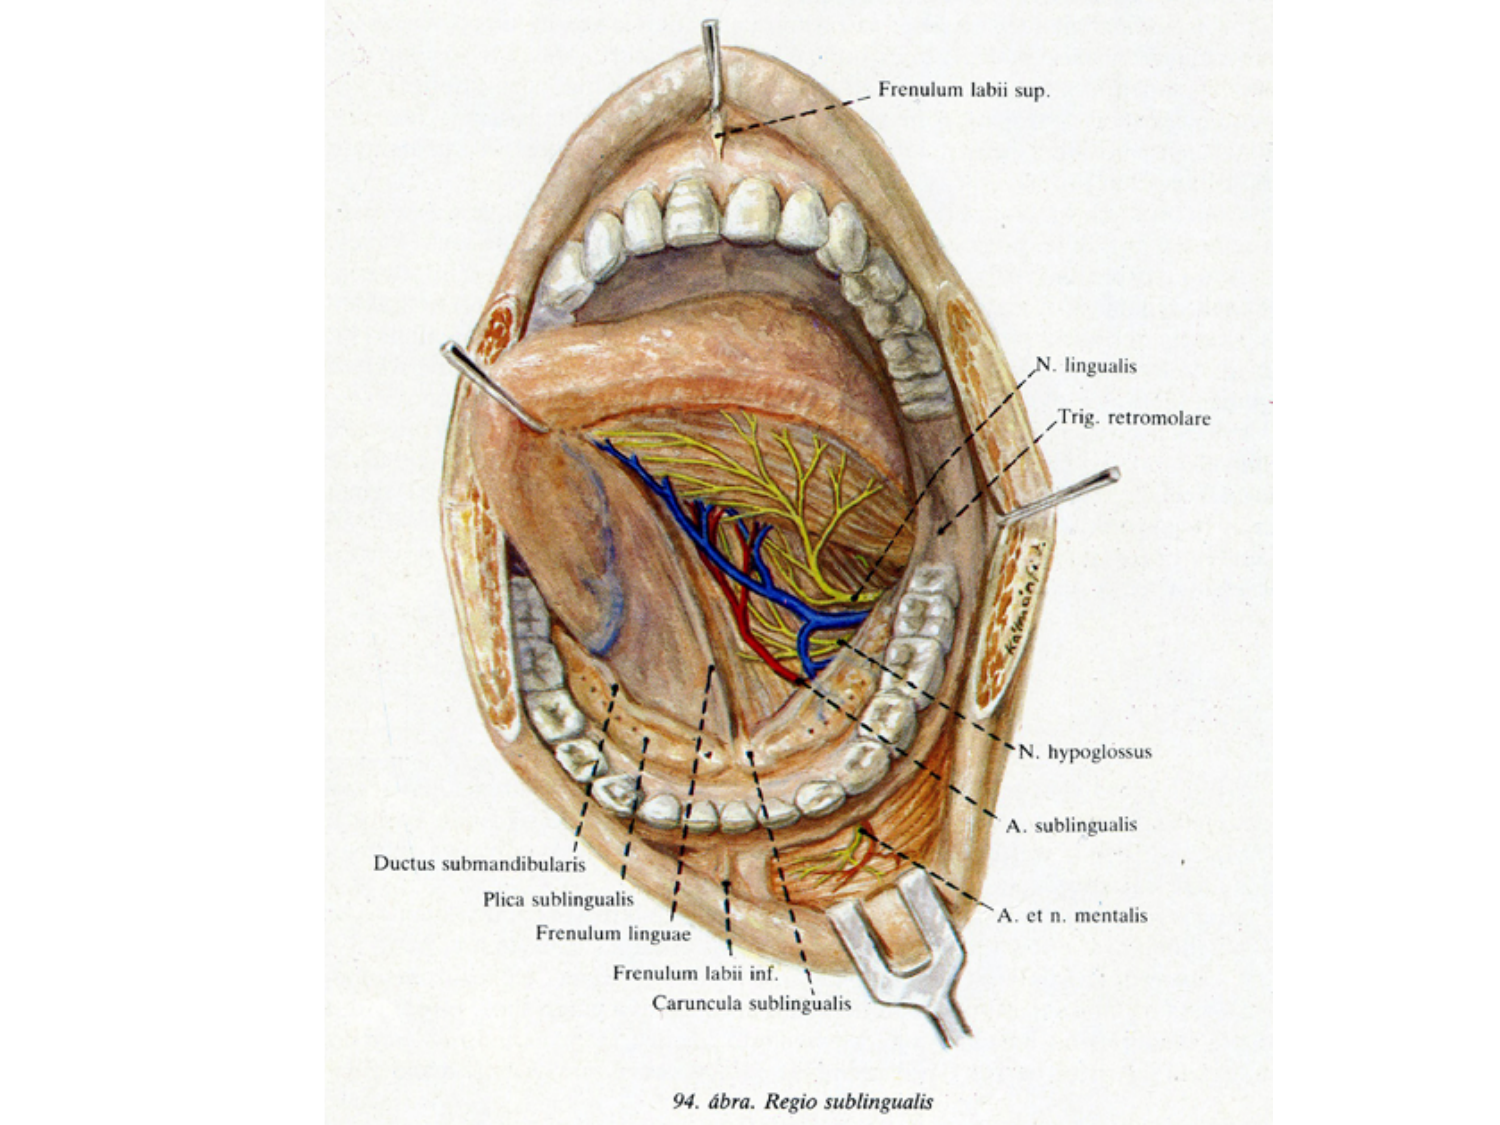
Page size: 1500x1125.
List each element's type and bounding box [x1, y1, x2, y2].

picture [324, 0, 1276, 1125]
